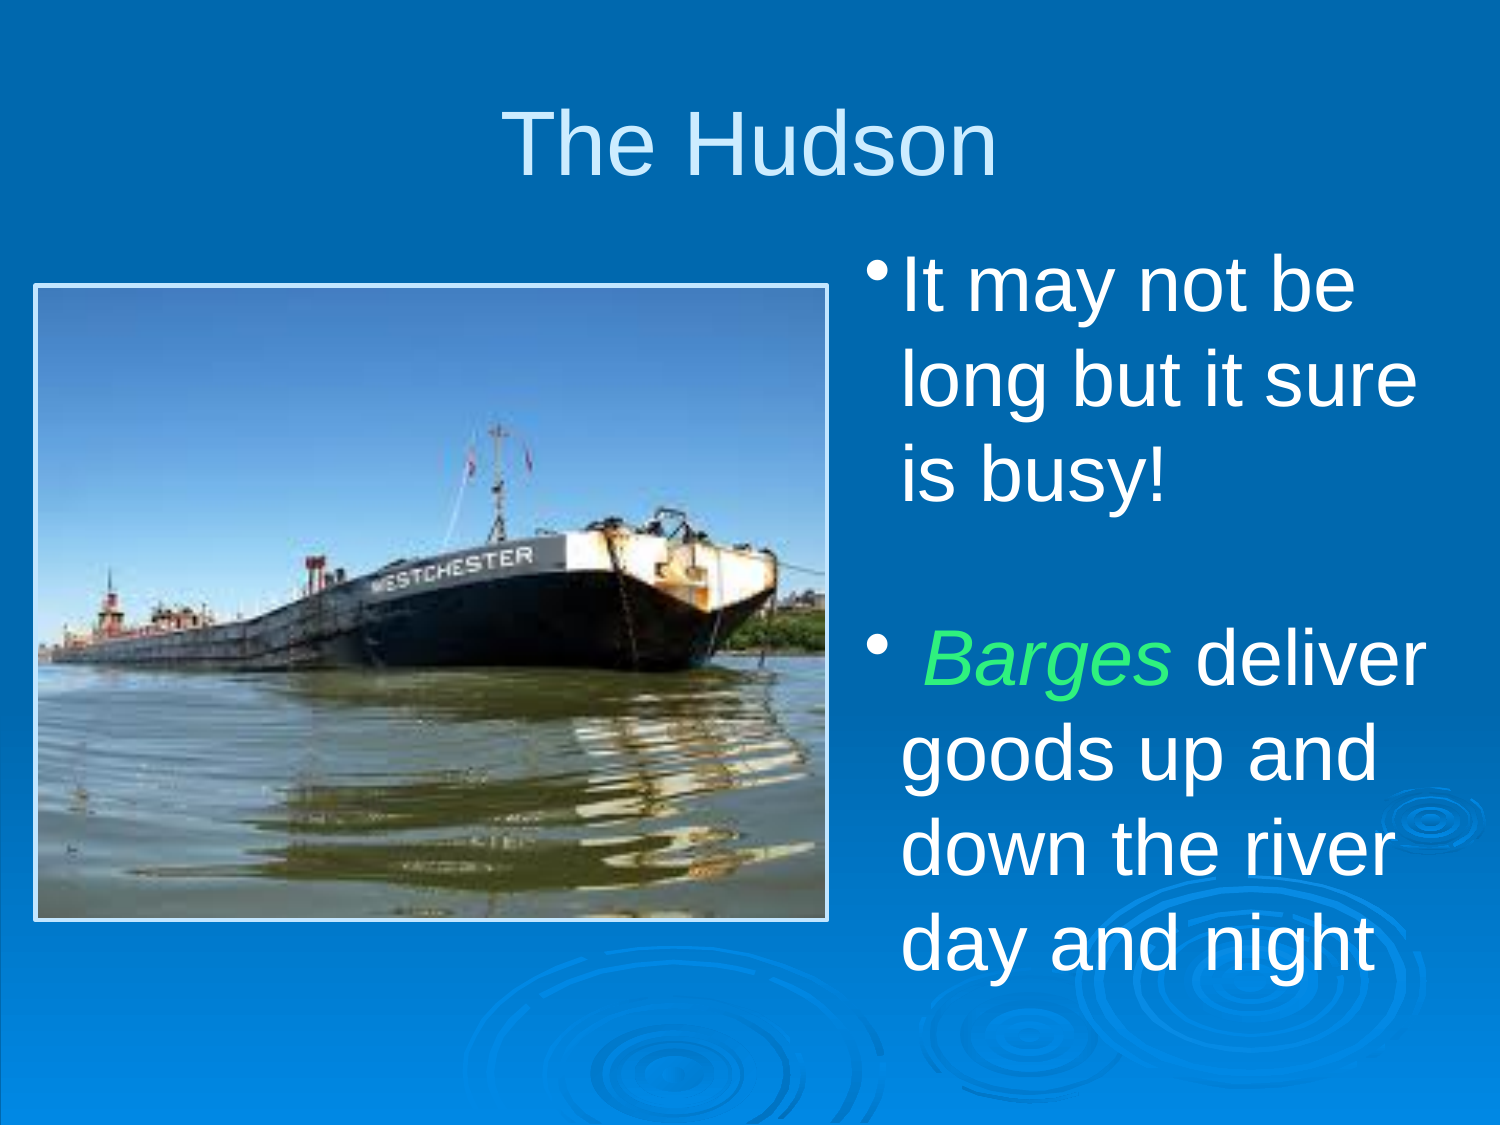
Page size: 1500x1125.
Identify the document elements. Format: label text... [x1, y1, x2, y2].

text_box It may not be long but it sure is busy! Barges deliver goods up and down the river day and night [849, 224, 1463, 994]
picture [37, 287, 826, 919]
title The Hudson [74, 45, 1426, 233]
